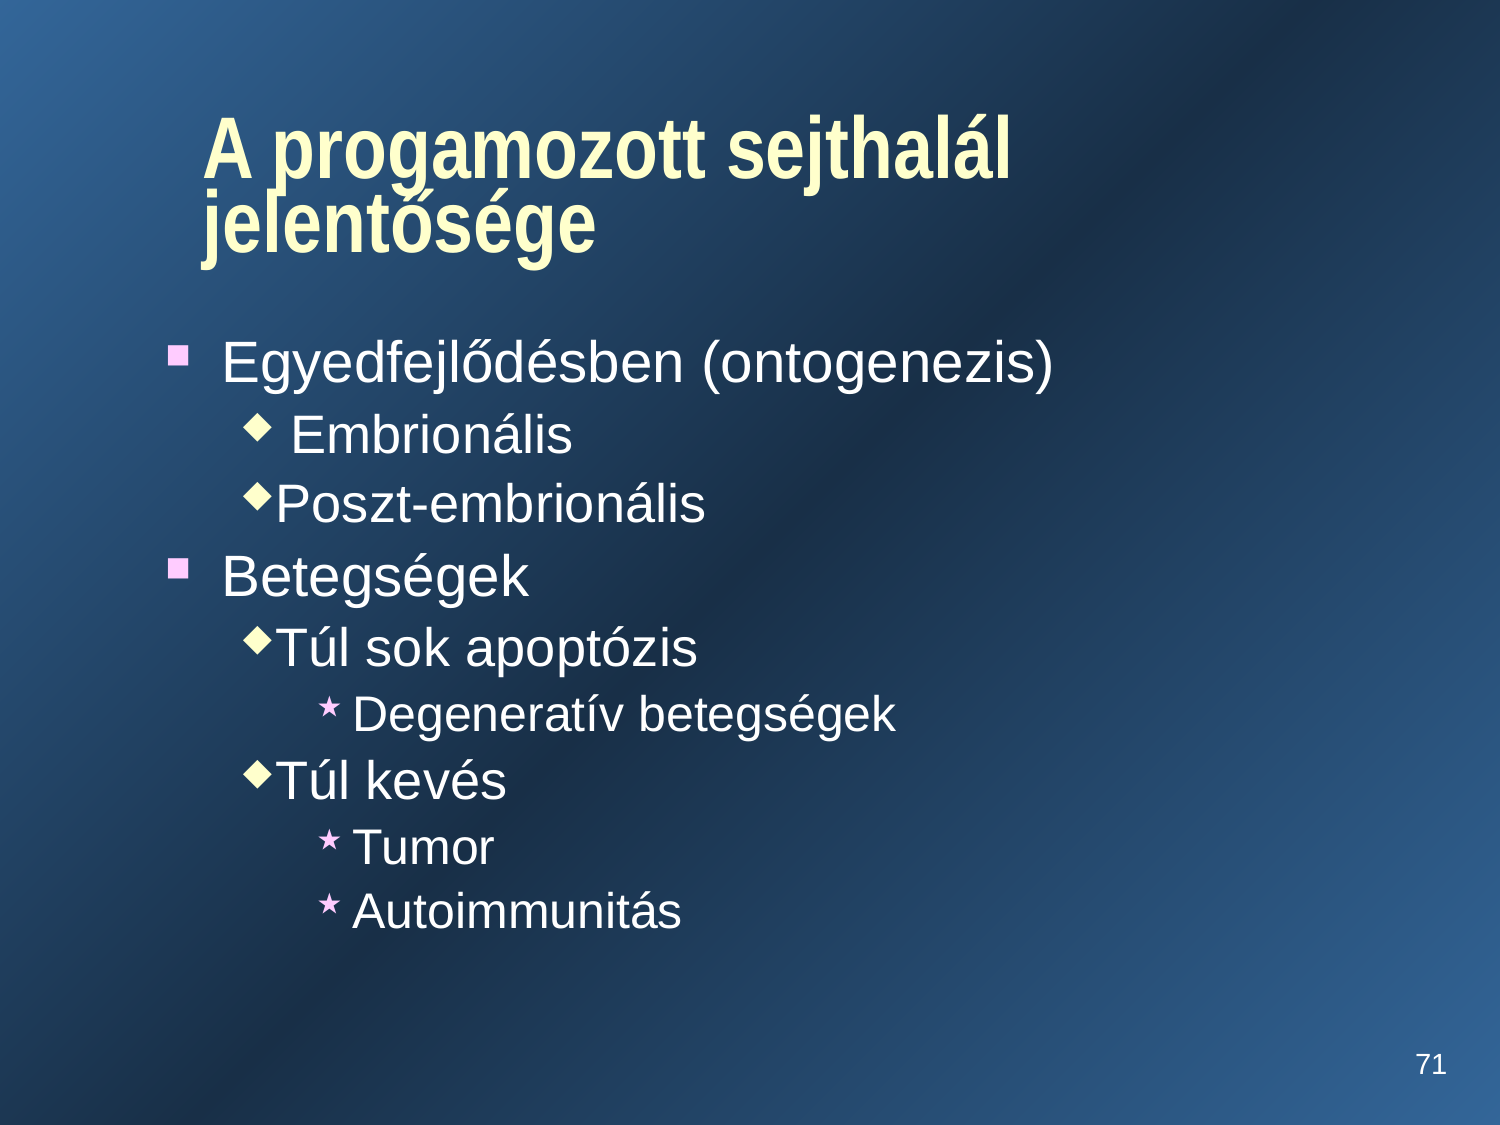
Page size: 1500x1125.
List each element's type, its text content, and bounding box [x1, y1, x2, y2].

list Egyedfejlődésben (ontogenezis) Embrionális Poszt-embrionális Betegségek Túl sok apoptózis Degeneratív betegségek Túl kevés Tumor Autoimmunitás [149, 324, 1376, 1001]
slide_number 71 [1149, 1024, 1463, 1101]
title A progamozott sejthalál jelentősége [187, 99, 1413, 288]
